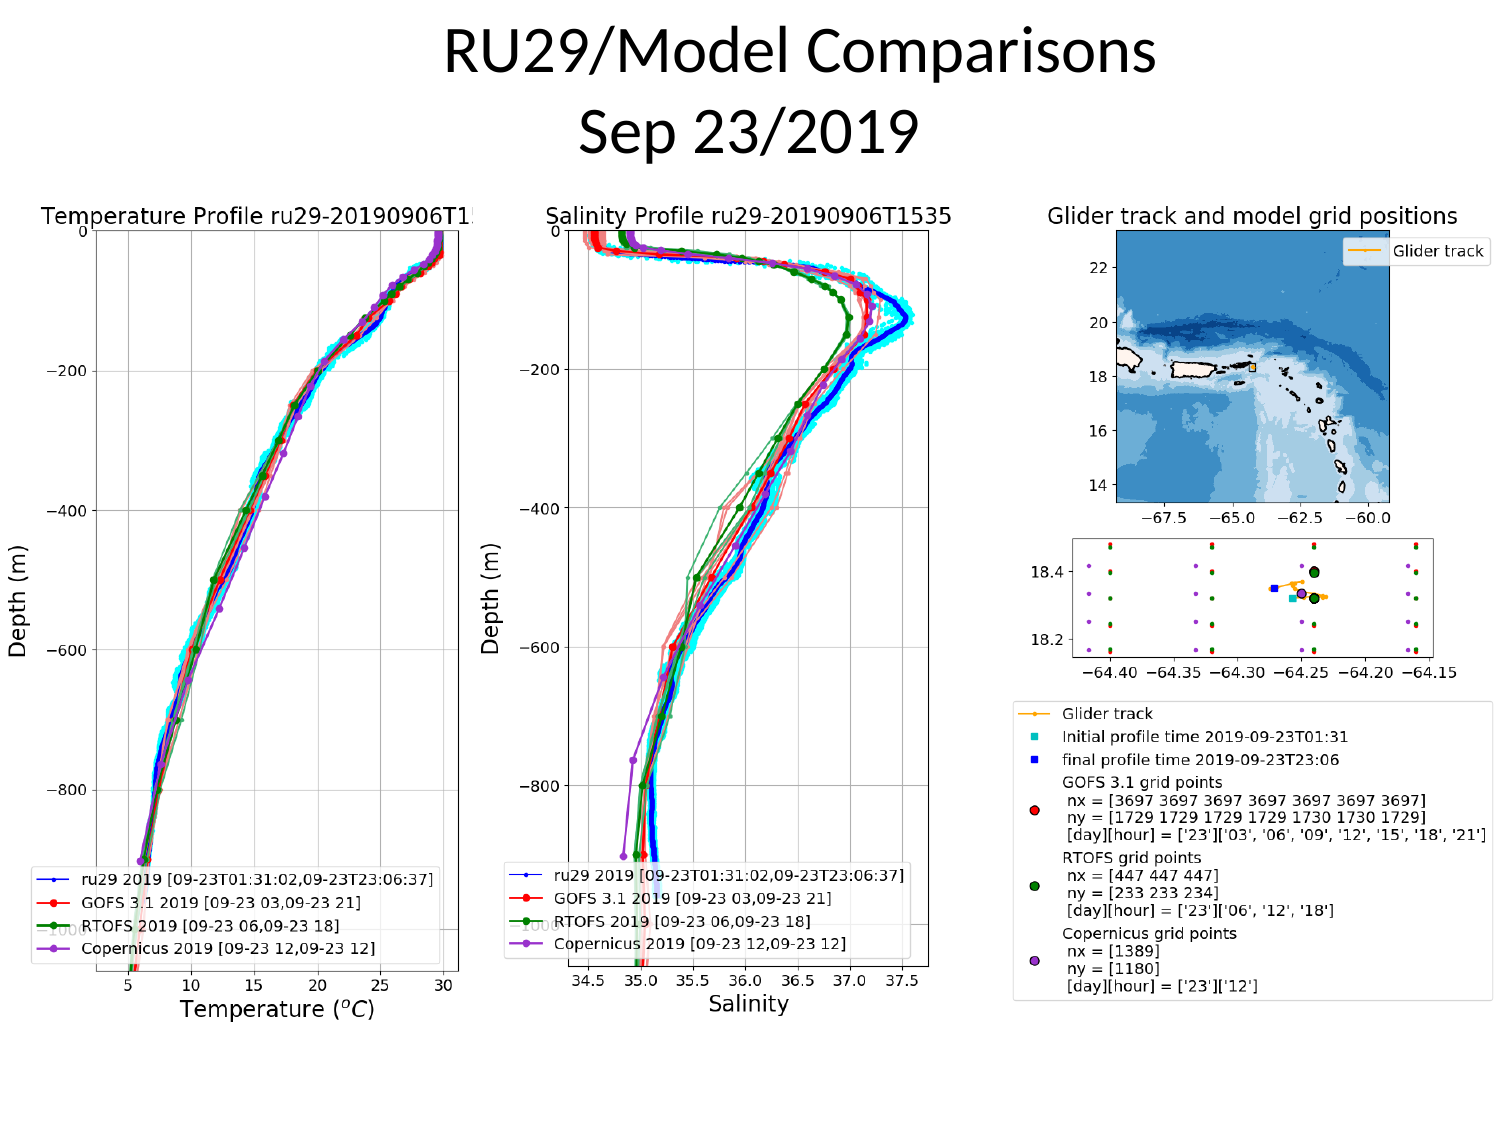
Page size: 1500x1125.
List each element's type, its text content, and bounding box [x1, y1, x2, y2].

picture [0, 198, 1500, 1032]
text_box RU29/Model Comparisons [428, 0, 1174, 93]
text_box Sep 23/2019 [563, 79, 936, 175]
